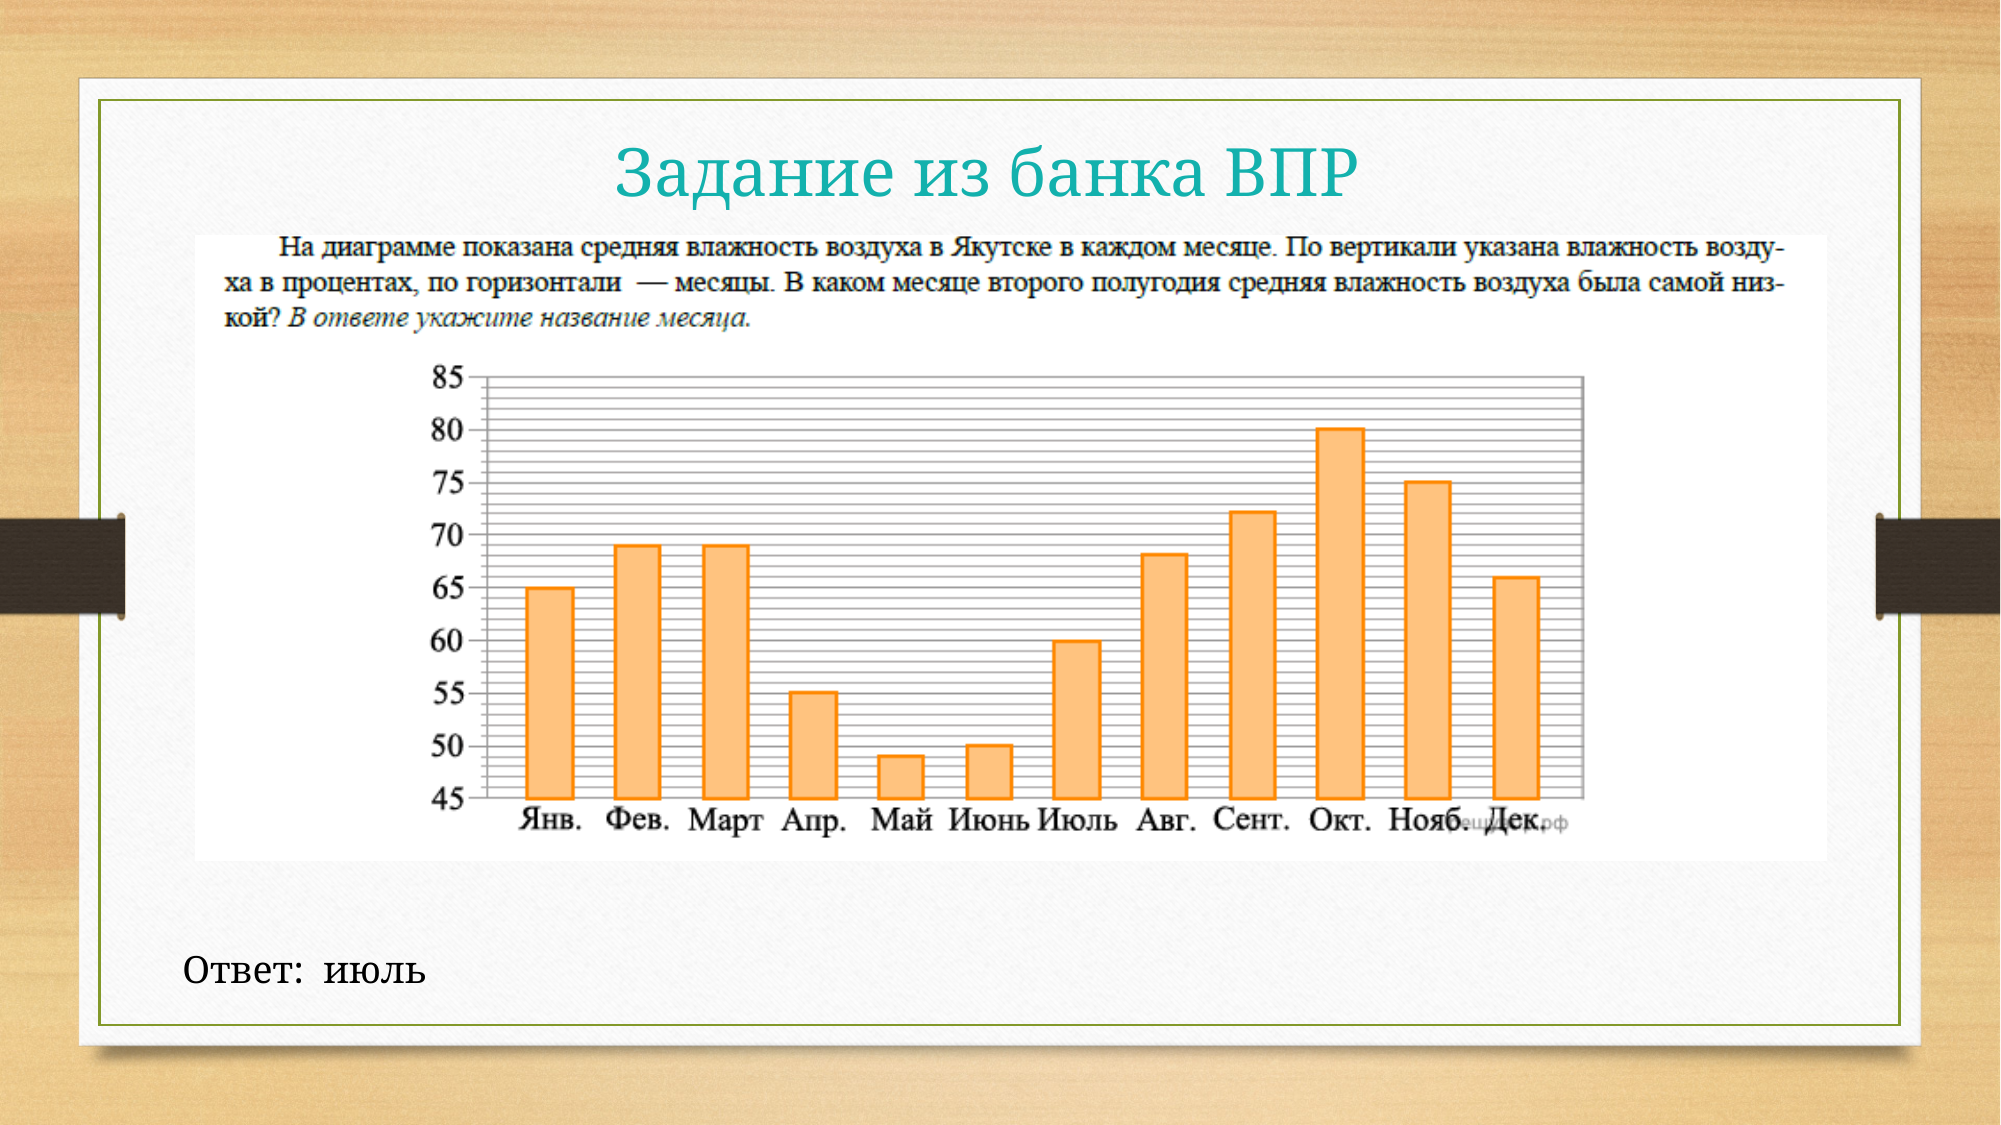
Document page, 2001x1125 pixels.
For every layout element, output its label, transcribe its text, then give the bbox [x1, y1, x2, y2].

text_box Ответ: июль [167, 938, 639, 998]
text_box Задание из банка ВПР [293, 122, 1682, 218]
picture [0, 0, 2001, 1125]
